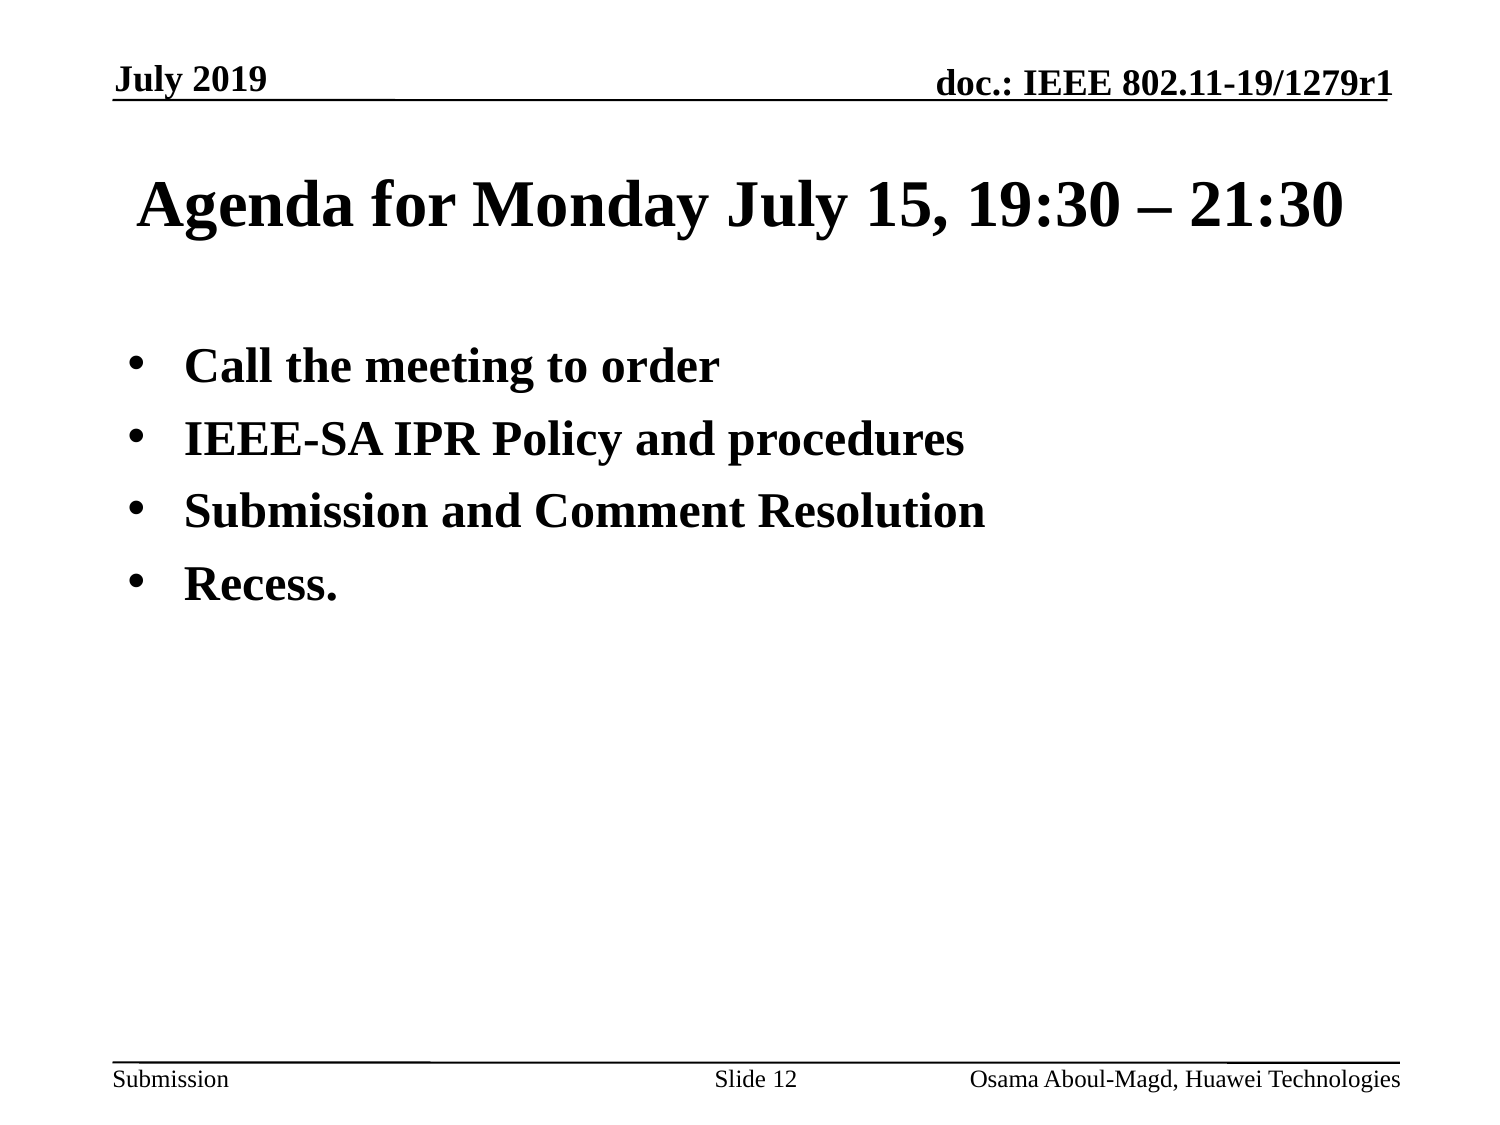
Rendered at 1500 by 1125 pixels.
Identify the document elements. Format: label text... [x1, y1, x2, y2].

footer Osama Aboul-Magd, Huawei Technologies [878, 1061, 1402, 1093]
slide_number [114, 54, 423, 100]
list Call the meeting to order IEEE-SA IPR Policy and procedures Submission and Comment Resolution Recess. [112, 324, 1388, 1000]
slide_number Slide 12 [712, 1061, 800, 1123]
title Agenda for Monday July 15, 19:30 – 21:30 [112, 112, 1388, 288]
